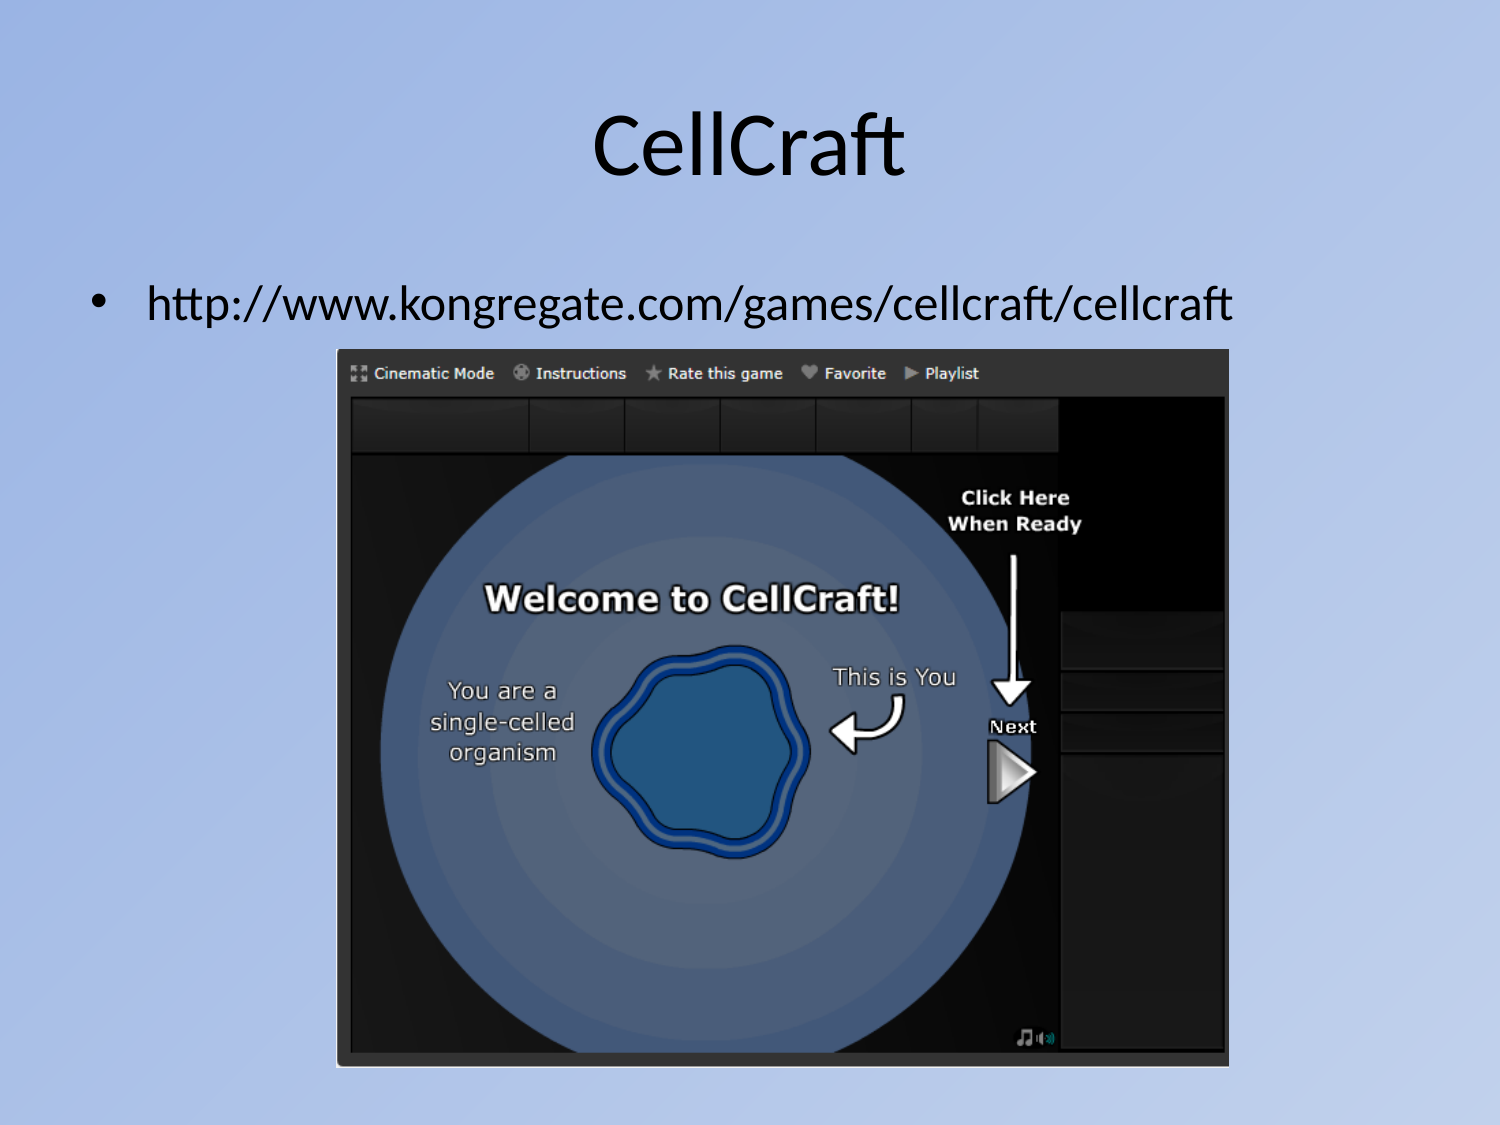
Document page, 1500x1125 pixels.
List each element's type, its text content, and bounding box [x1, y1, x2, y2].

list http://www.kongregate.com/games/cellcraft/cellcraft [75, 262, 1425, 1005]
title CellCraft [75, 45, 1425, 233]
picture [336, 349, 1229, 1068]
